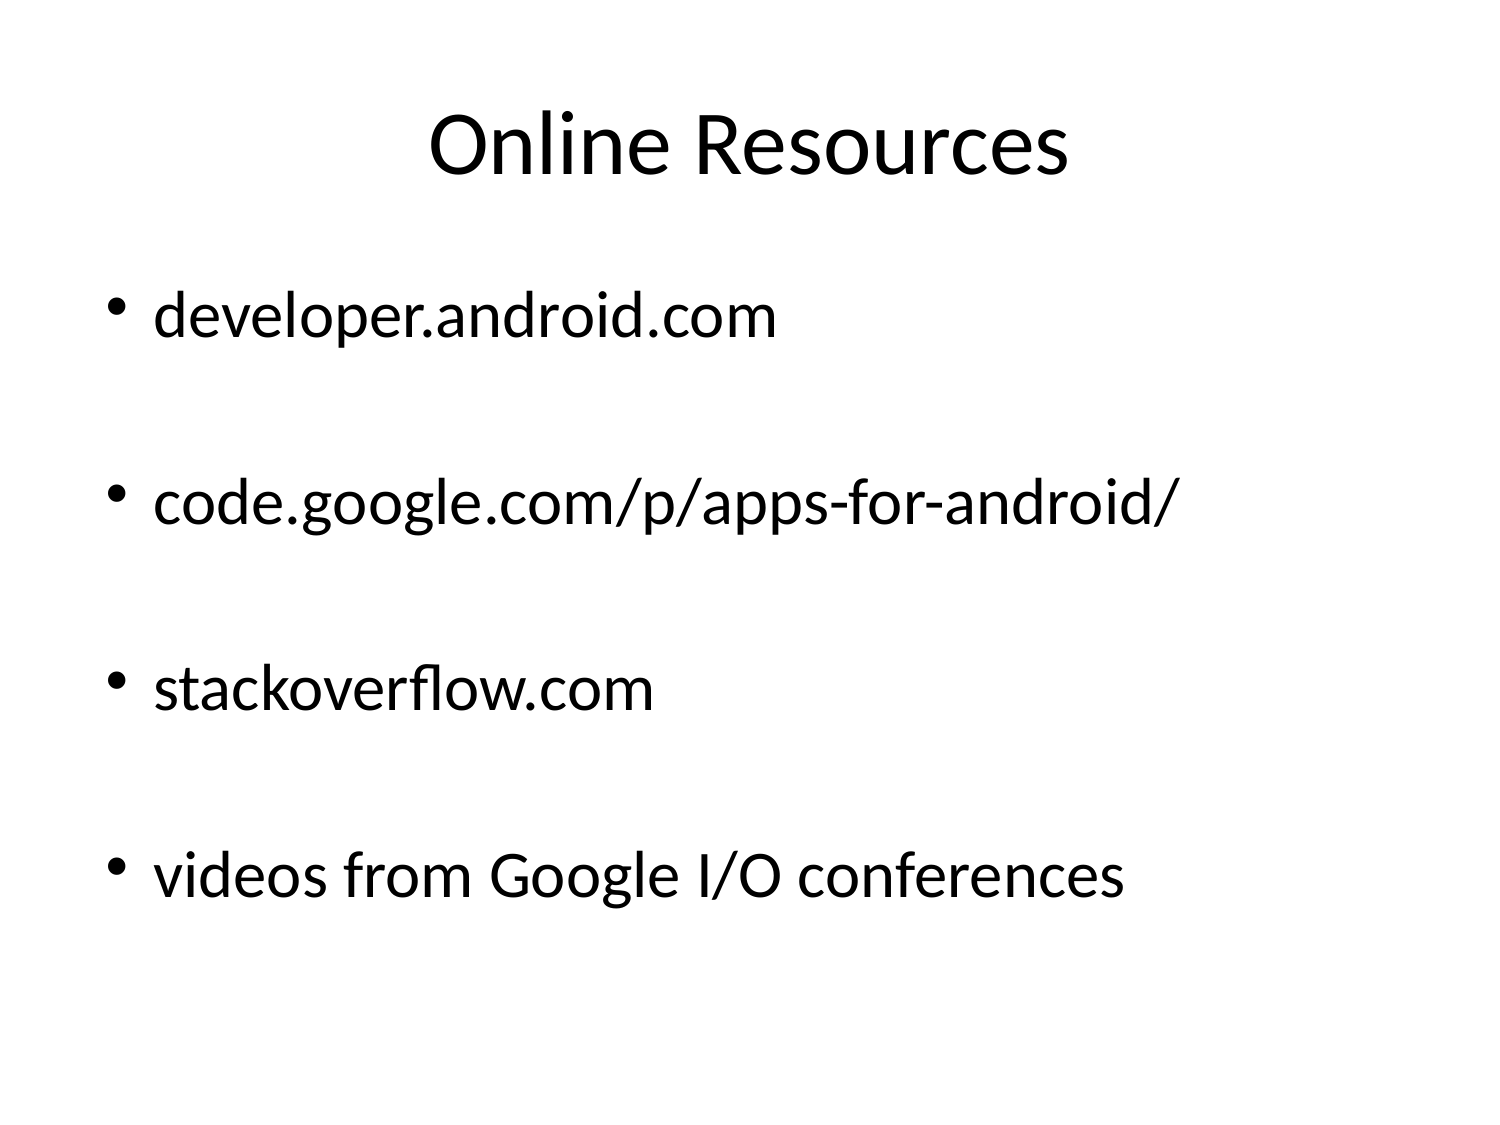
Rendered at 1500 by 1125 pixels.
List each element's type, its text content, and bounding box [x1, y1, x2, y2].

list developer.android.com code.google.com/p/apps-for-android/ stackoverflow.com videos from Google I/O conferences [74, 263, 1500, 1006]
title Online Resources [0, 44, 1500, 233]
